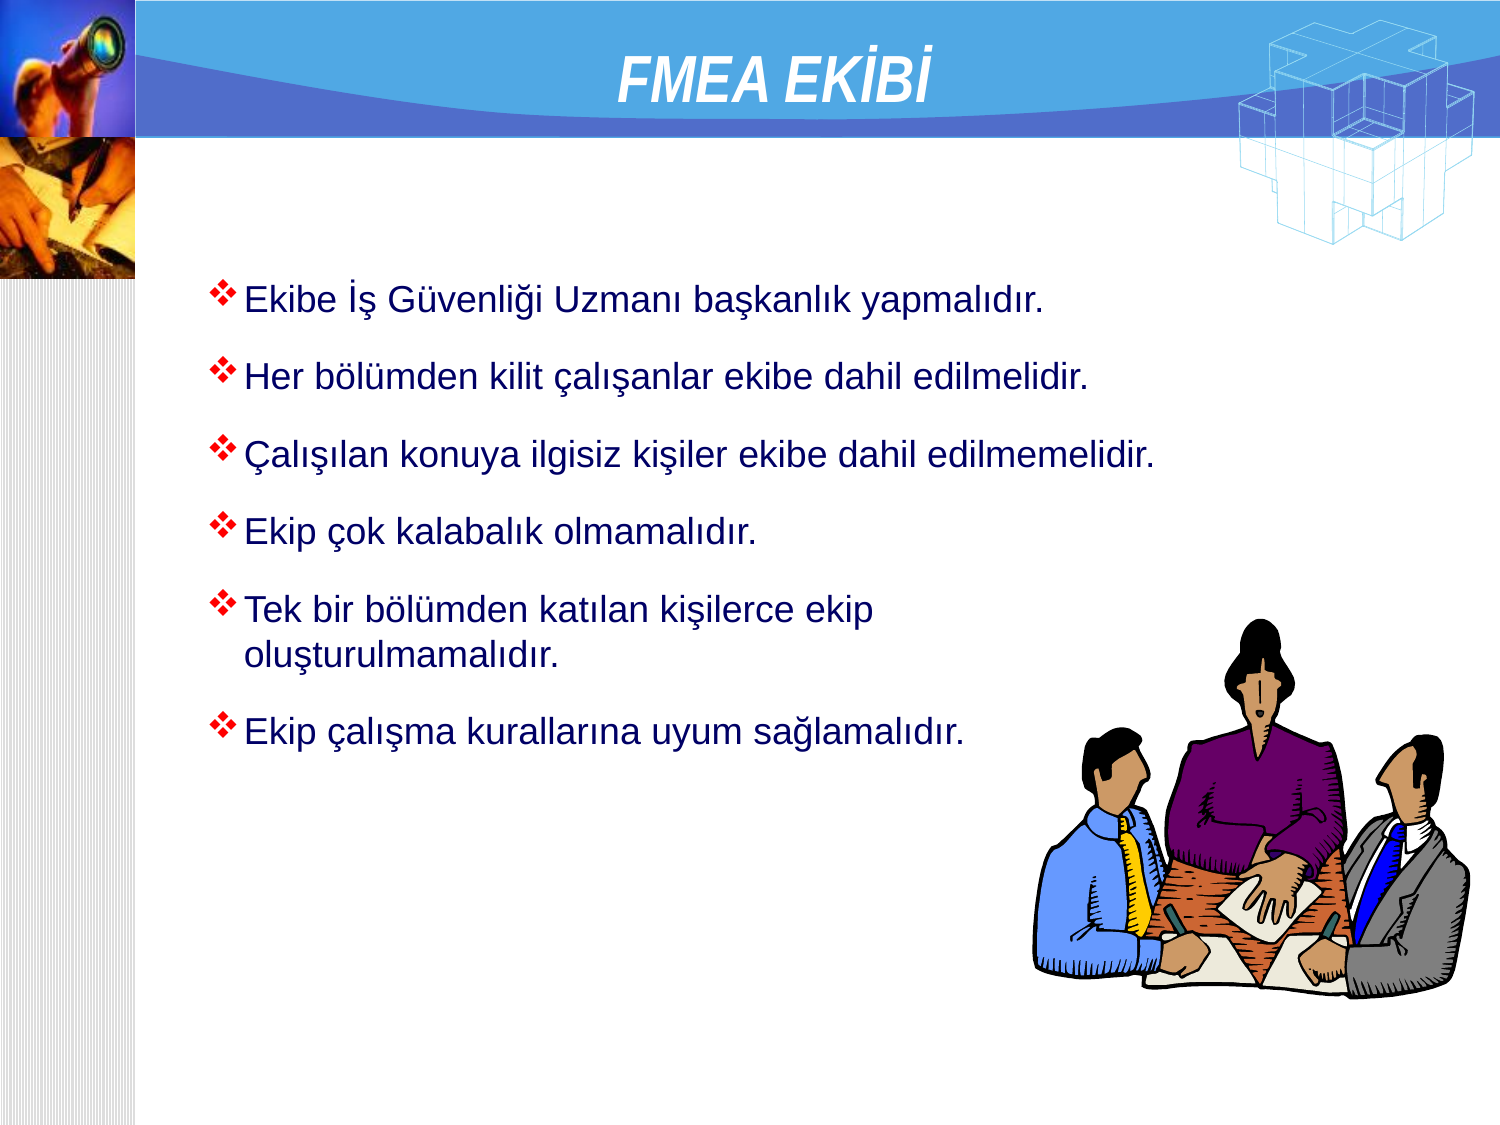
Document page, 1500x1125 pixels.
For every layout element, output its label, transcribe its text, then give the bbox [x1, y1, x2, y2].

title FMEA EKİBİ [147, 37, 1401, 114]
picture [0, 0, 135, 279]
list Ekibe İş Güvenliği Uzmanı başkanlık yapmalıdır. Her bölümden kilit çalışanlar ekibe dahil edilmelidir. Çalışılan konuya ilgisiz kişiler ekibe dahil edilmemelidir. Ekip çok kalabalık olmamalıdır. Tek bir bölümden katılan kişilerce ekip oluşturulmamalıdır. Ekip çalışma kurallarına uyum sağlamalıdır. [41, 267, 1203, 770]
picture [1030, 609, 1471, 1000]
